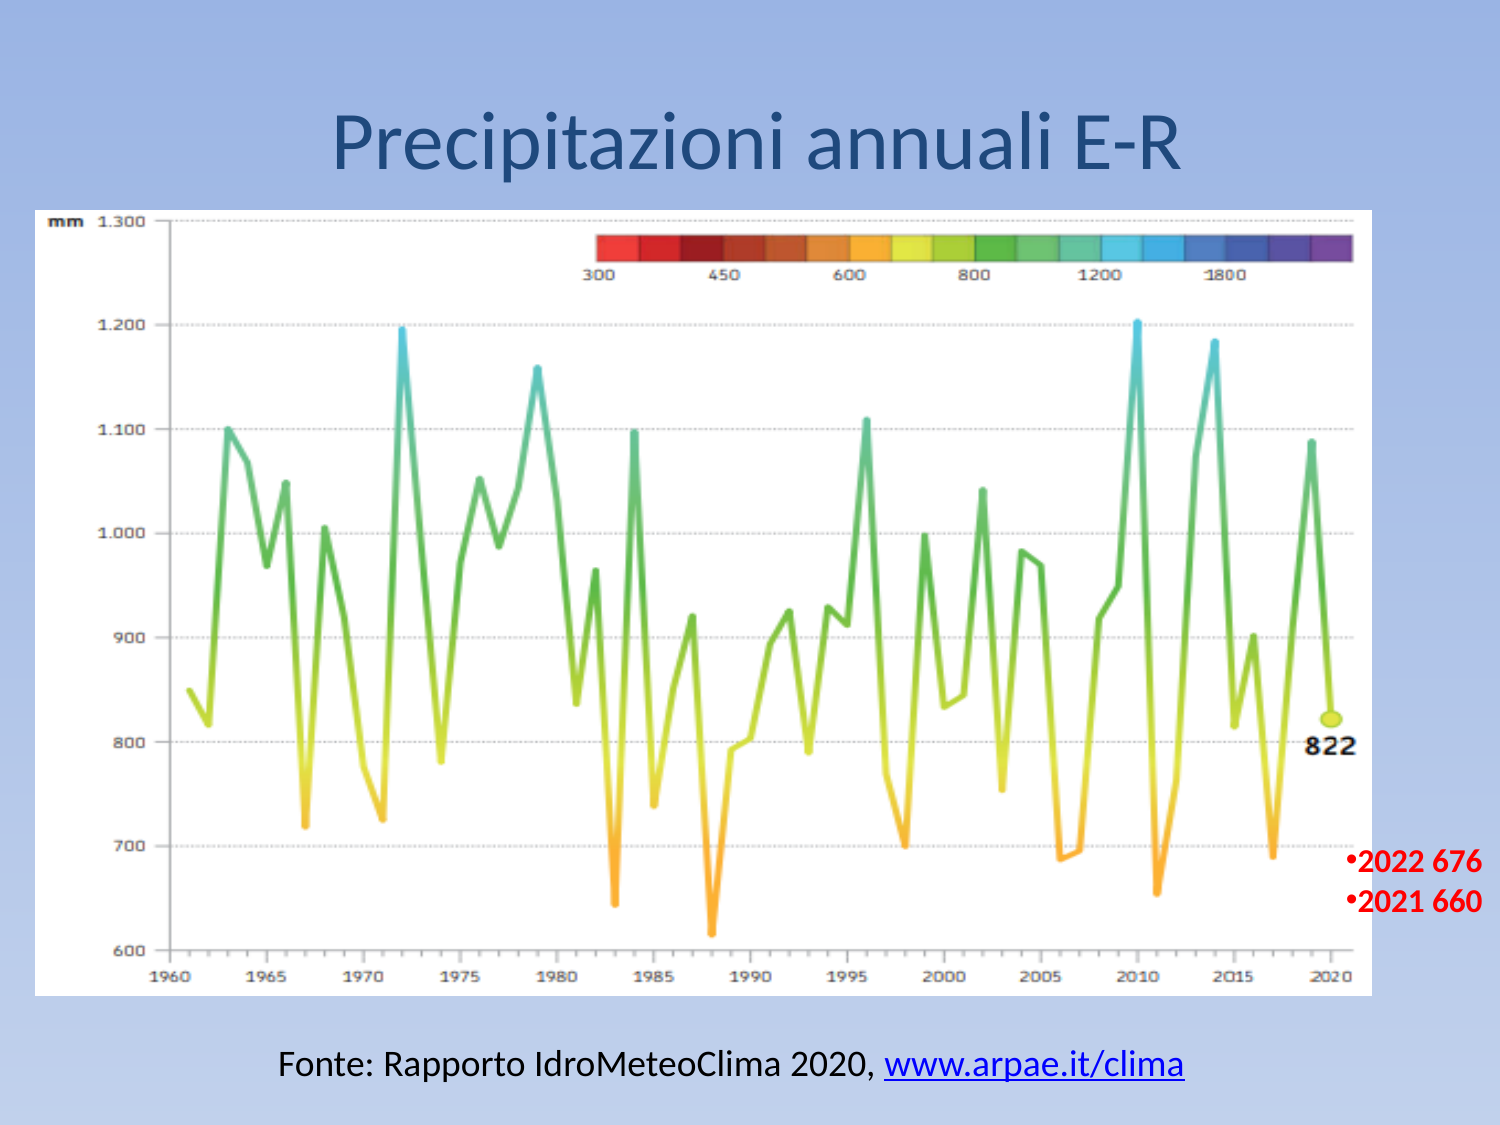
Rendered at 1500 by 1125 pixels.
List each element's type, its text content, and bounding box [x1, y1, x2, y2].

text_box Fonte: Rapporto IdroMeteoClima 2020, www.arpae.it/clima [263, 1031, 1234, 1091]
text_box 2022 676 2021 660 [1377, 831, 1500, 927]
title Precipitazioni annuali E-R [76, 42, 1440, 231]
picture [34, 210, 1372, 997]
